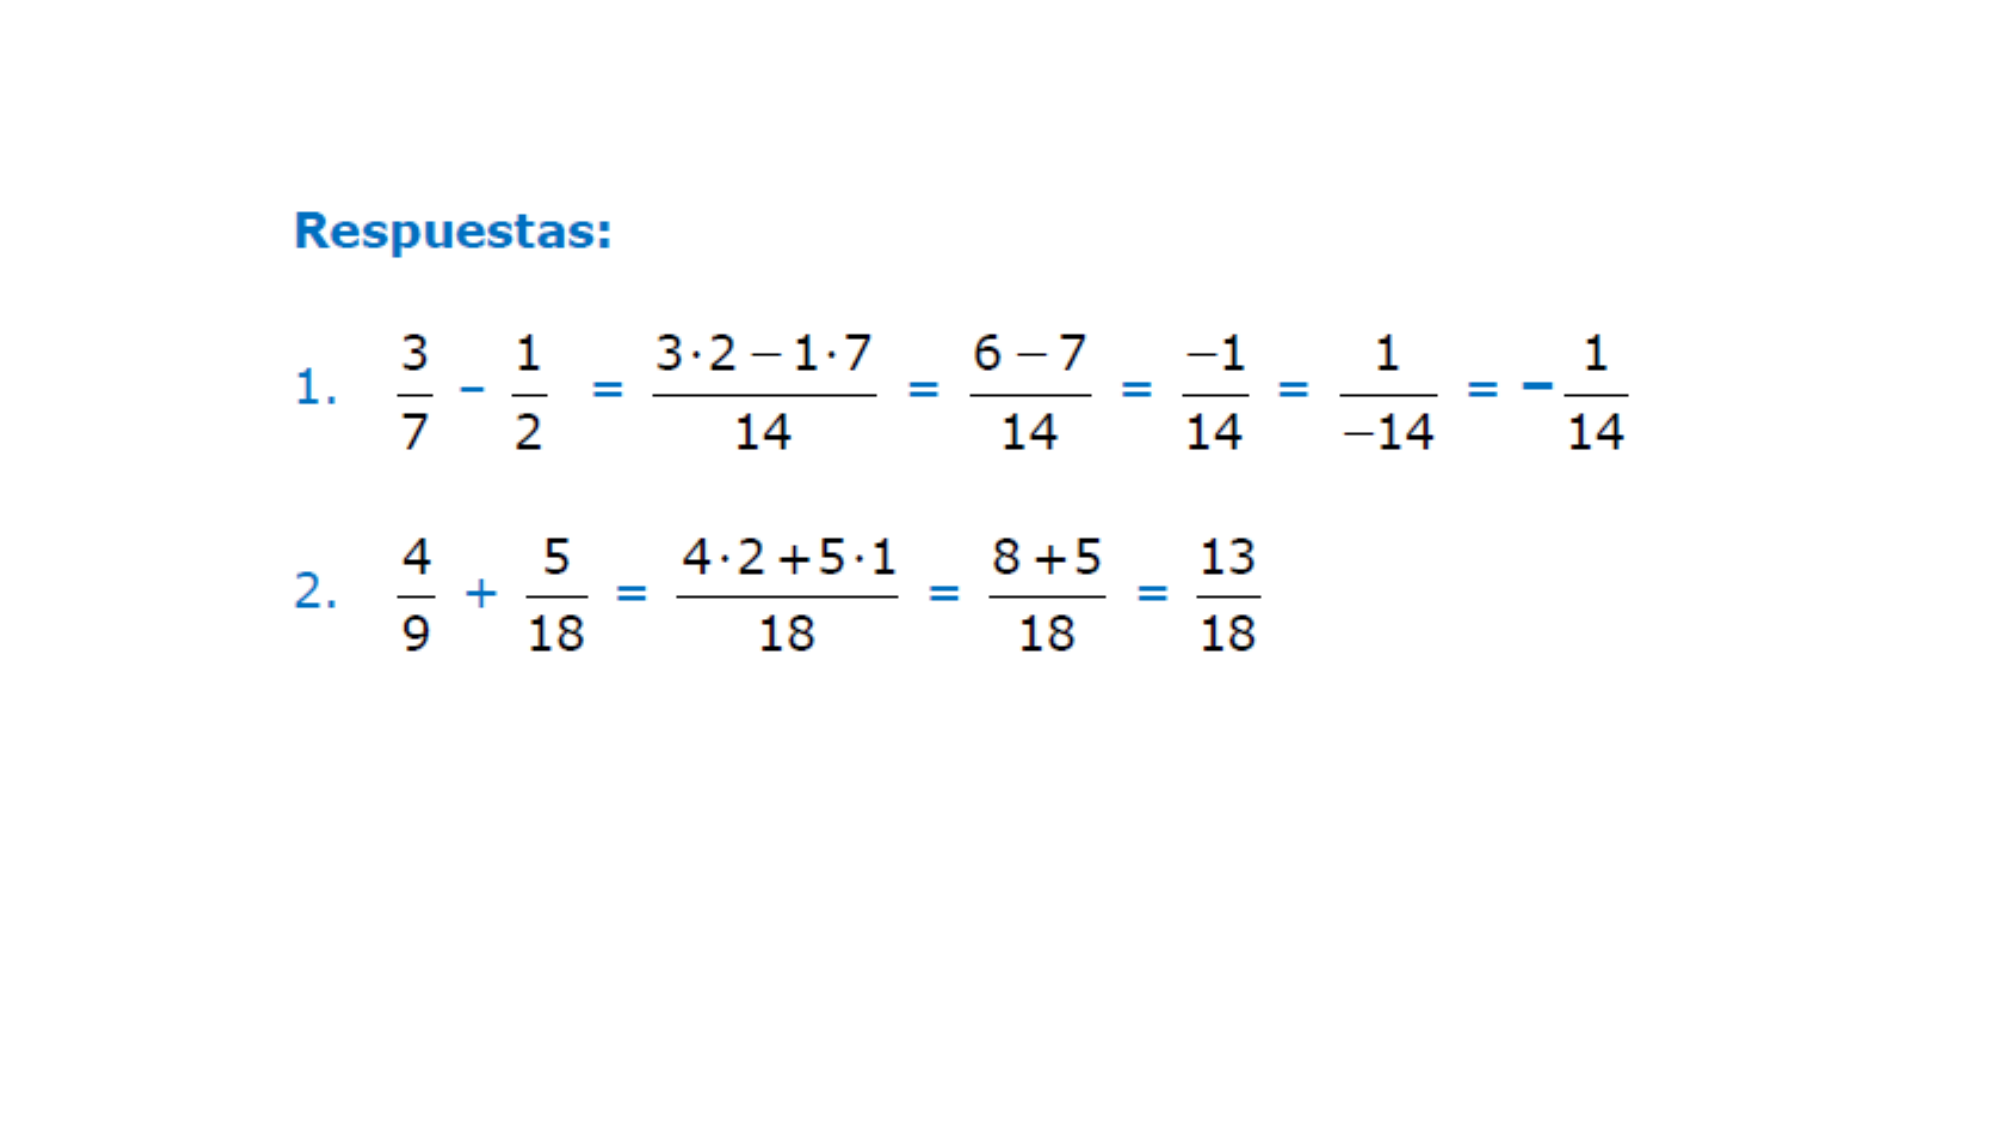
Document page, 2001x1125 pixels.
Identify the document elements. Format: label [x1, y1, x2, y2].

picture [269, 167, 1706, 699]
